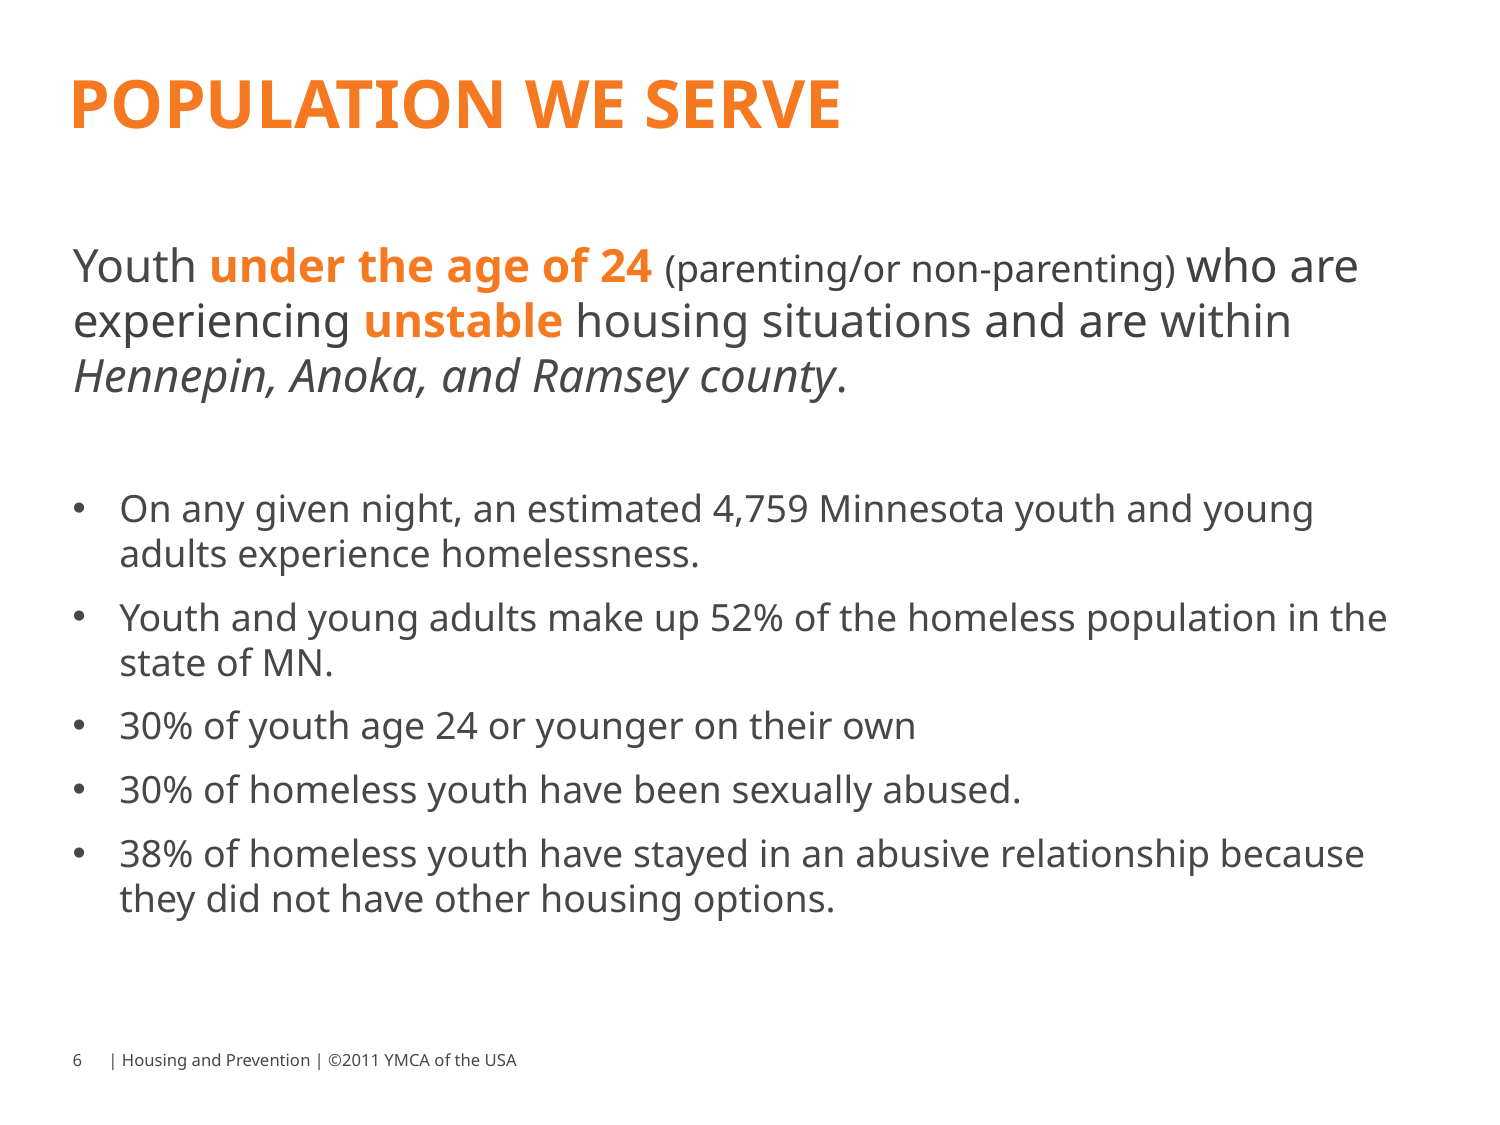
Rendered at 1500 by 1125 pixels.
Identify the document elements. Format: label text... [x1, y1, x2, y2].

slide_number 6 [57, 1042, 92, 1079]
footer | Housing and Prevention | ©2011 YMCA of the USA [92, 1042, 1429, 1091]
title Population we serve [53, 53, 1428, 193]
list Youth under the age of 24 (parenting/or non-parenting) who are experiencing unstable housing situations and are within Hennepin, Anoka, and Ramsey county. On any given night, an estimated 4,759 Minnesota youth and young adults experience homelessness. Youth and young adults make up 52% of the homeless population in the state of MN. 30% of youth age 24 or younger on their own 30% of homeless youth have been sexually abused. 38% of homeless youth have stayed in an abusive relationship because they did not have other housing options. [57, 229, 1426, 1042]
